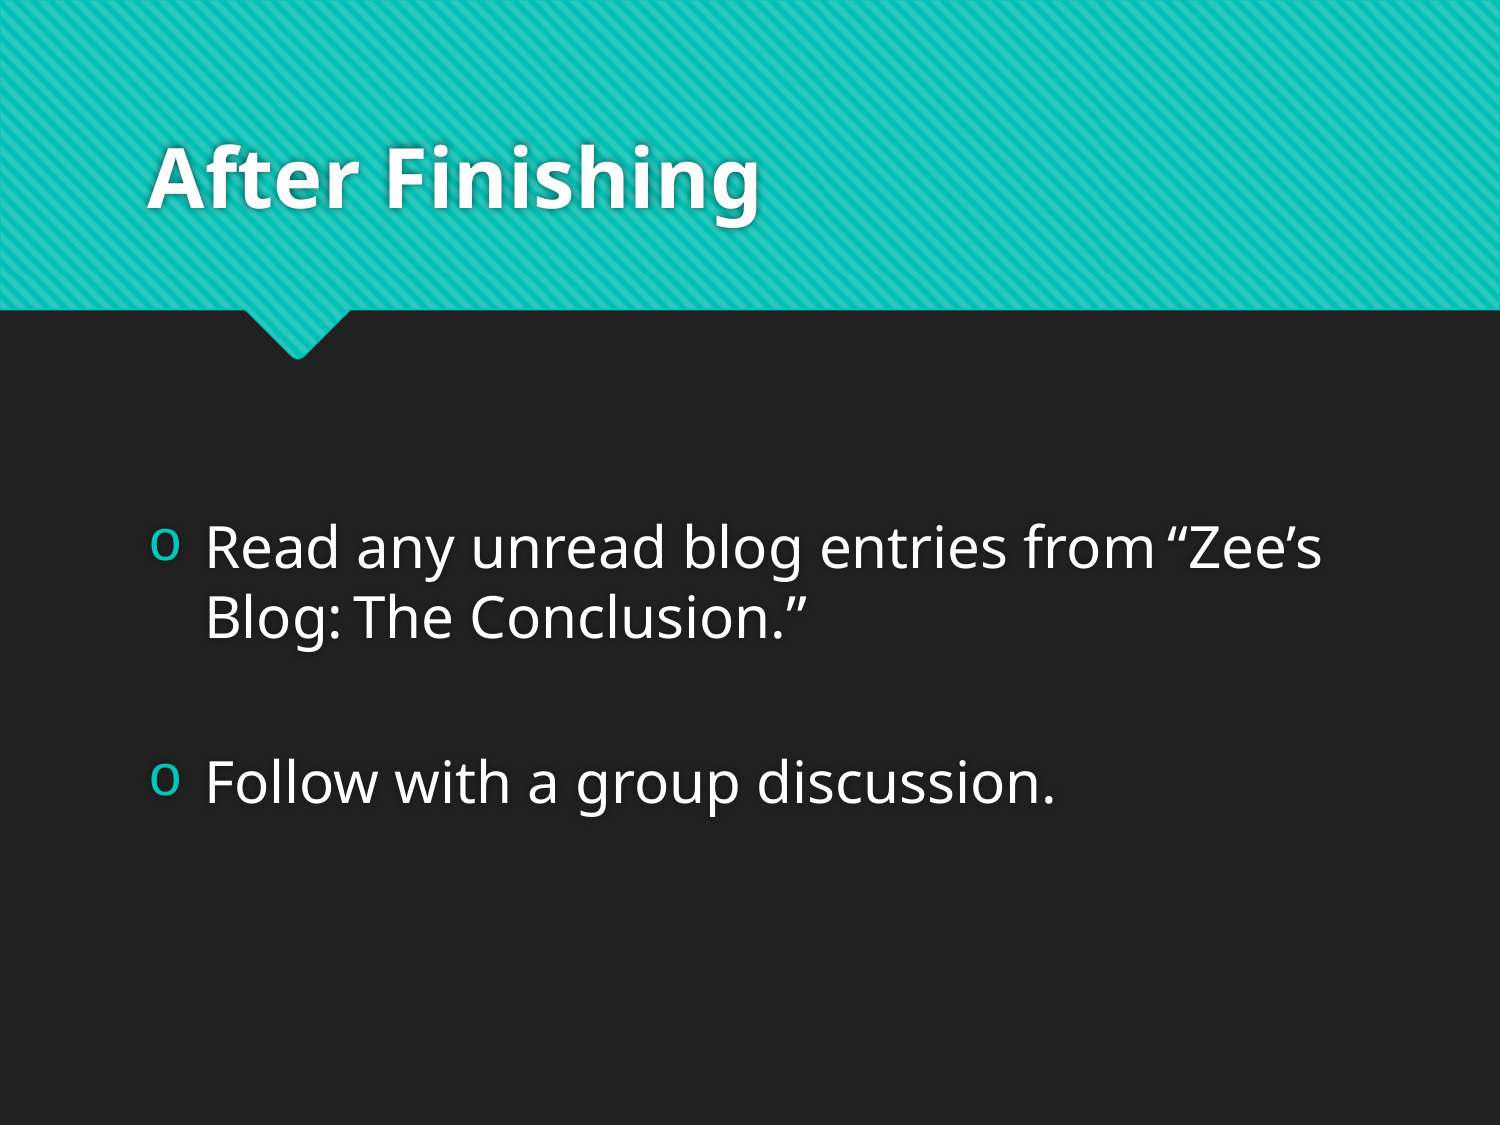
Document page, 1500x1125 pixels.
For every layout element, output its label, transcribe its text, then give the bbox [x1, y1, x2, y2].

title After Finishing [132, 73, 1368, 233]
list Read any unread blog entries from “Zee’s Blog: The Conclusion.” Follow with a group discussion. [132, 364, 1368, 962]
